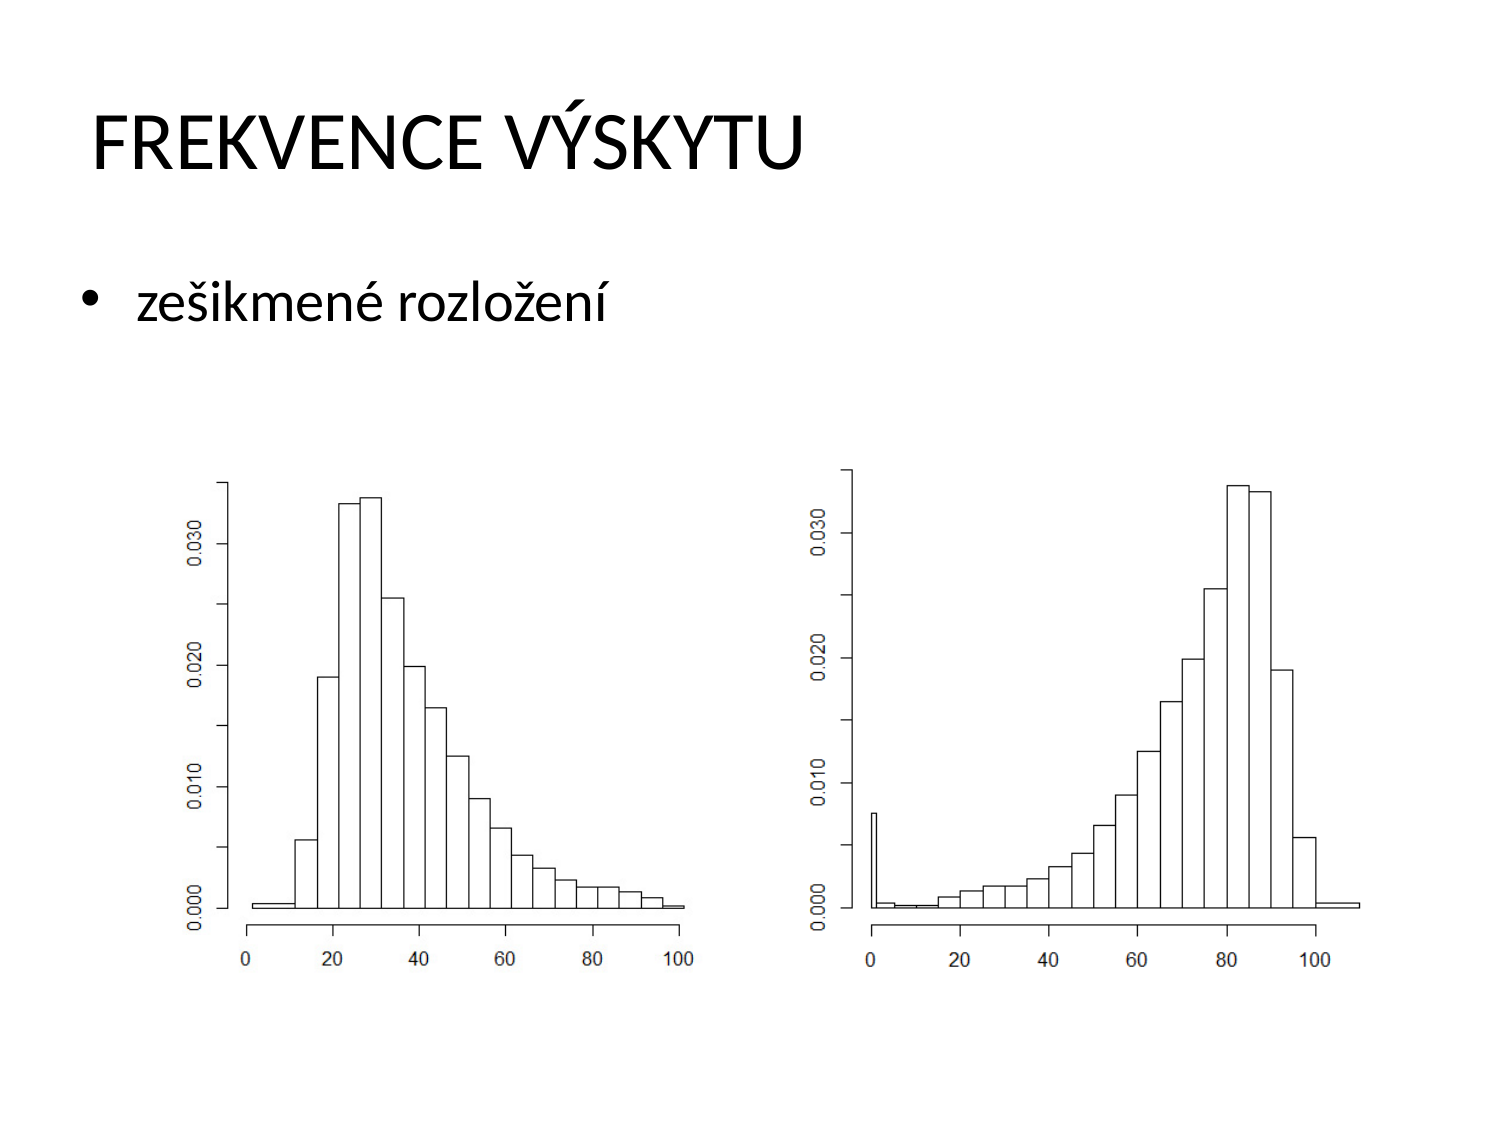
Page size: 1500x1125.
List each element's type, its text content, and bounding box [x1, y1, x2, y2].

picture [135, 396, 771, 1028]
title FREKVENCE VÝSKYTU [76, 42, 1427, 231]
list zešikmené rozložení [64, 255, 1449, 1064]
picture [796, 444, 1411, 999]
